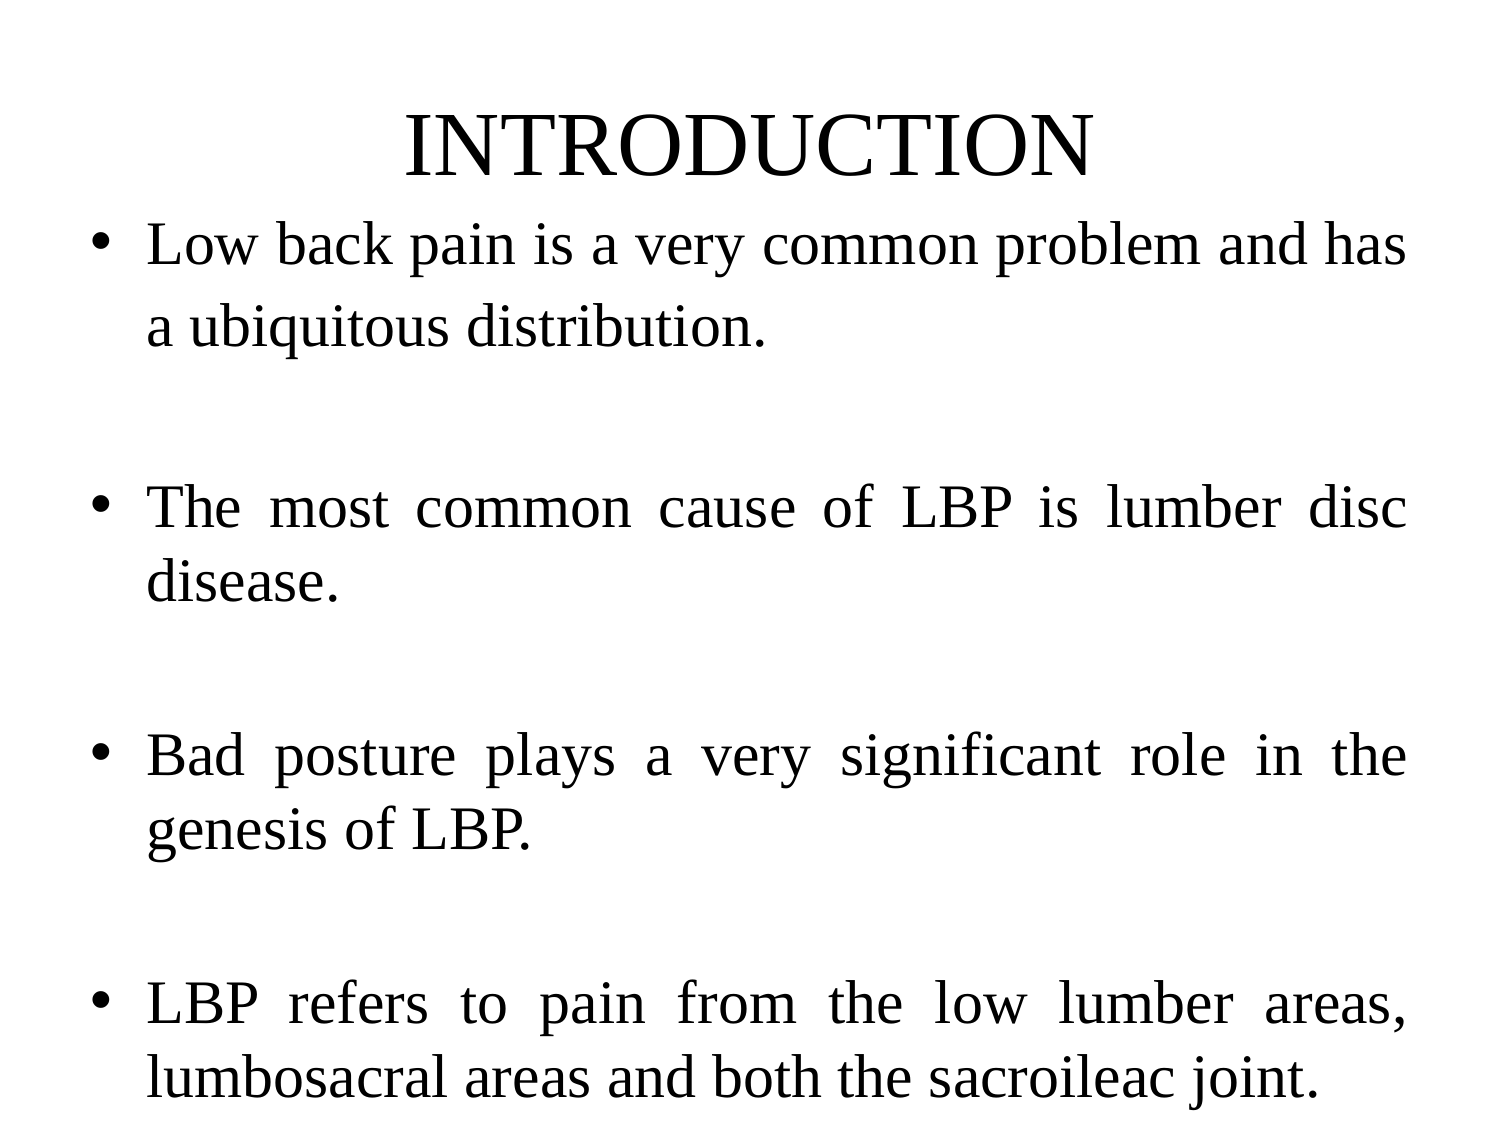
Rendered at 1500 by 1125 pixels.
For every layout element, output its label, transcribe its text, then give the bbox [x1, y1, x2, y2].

title INTRODUCTION [75, 45, 1425, 187]
list Low back pain is a very common problem and has a ubiquitous distribution. The most common cause of LBP is lumber disc disease. Bad posture plays a very significant role in the genesis of LBP. LBP refers to pain from the low lumber areas, lumbosacral areas and both the sacroileac joint. [75, 187, 1425, 1125]
